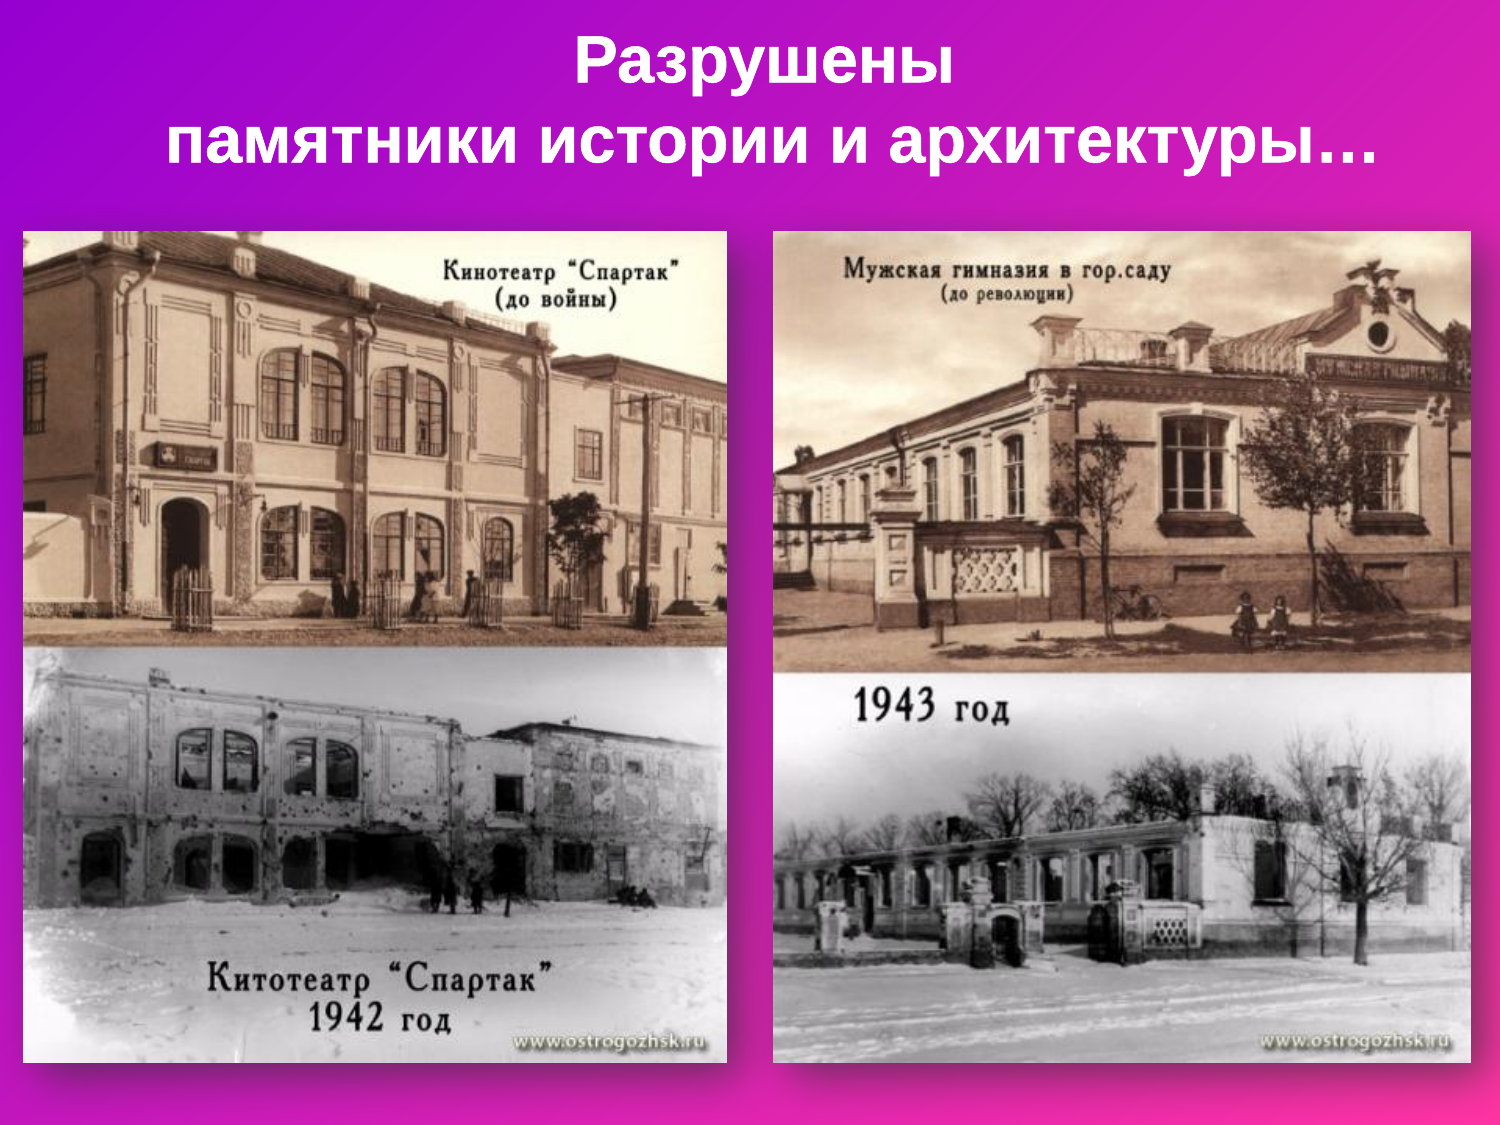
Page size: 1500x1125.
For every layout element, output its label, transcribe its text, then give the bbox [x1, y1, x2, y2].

picture [773, 231, 1471, 1063]
picture [22, 231, 727, 1064]
text_box Разрушены памятники истории и архитектуры… [150, 8, 1398, 183]
